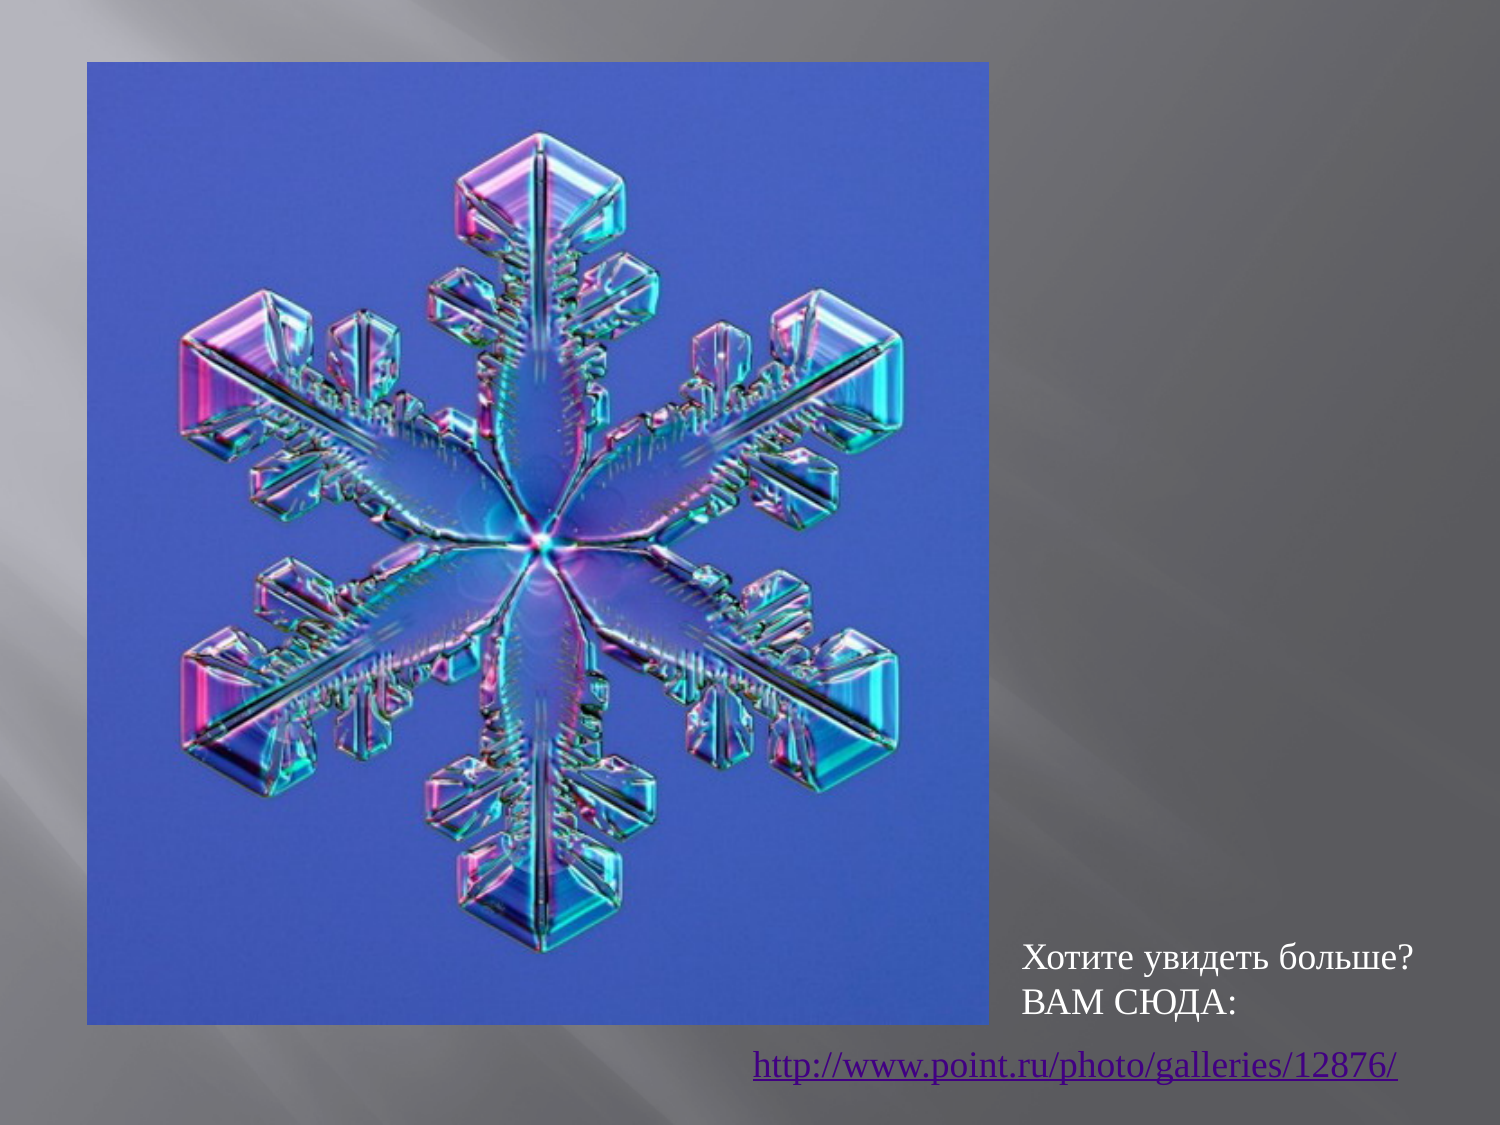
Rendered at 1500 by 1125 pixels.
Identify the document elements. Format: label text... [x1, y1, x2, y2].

text_box http://www.point.ru/photo/galleries/12876/ [738, 1032, 1413, 1125]
picture [87, 62, 989, 1026]
text_box Хотите увидеть больше? ВАМ СЮДА: [1032, 924, 1439, 1030]
